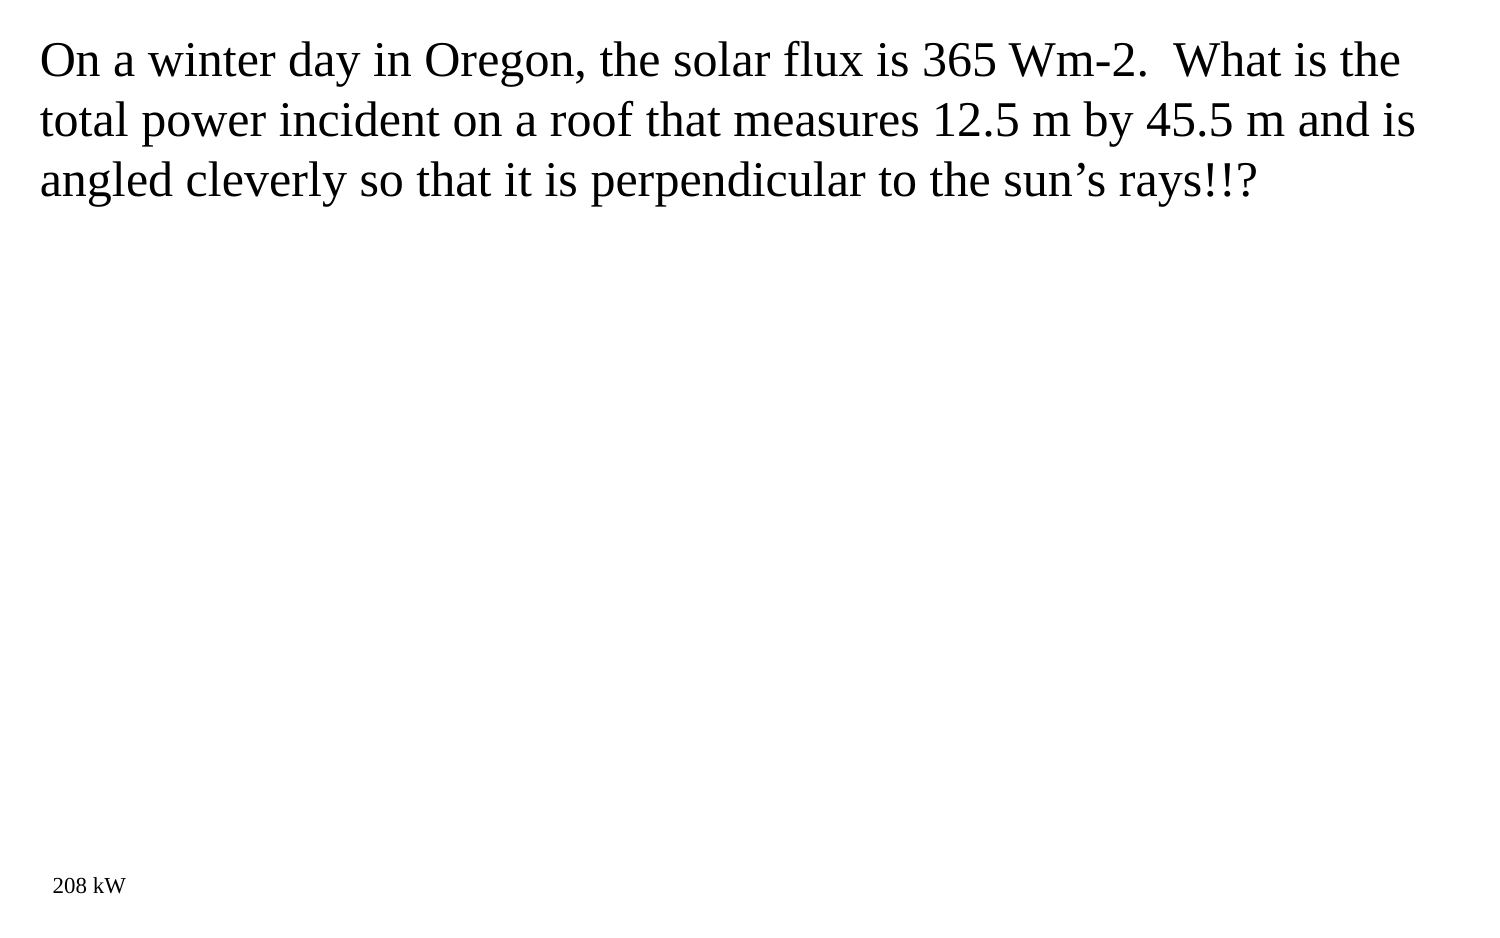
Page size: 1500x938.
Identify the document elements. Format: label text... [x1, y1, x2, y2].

text_box On a winter day in Oregon, the solar flux is 365 Wm-2. What is the total power incident on a roof that measures 12.5 m by 45.5 m and is angled cleverly so that it is perpendicular to the sun’s rays!!? [24, 18, 1475, 214]
text_box 208 kW [37, 863, 142, 906]
